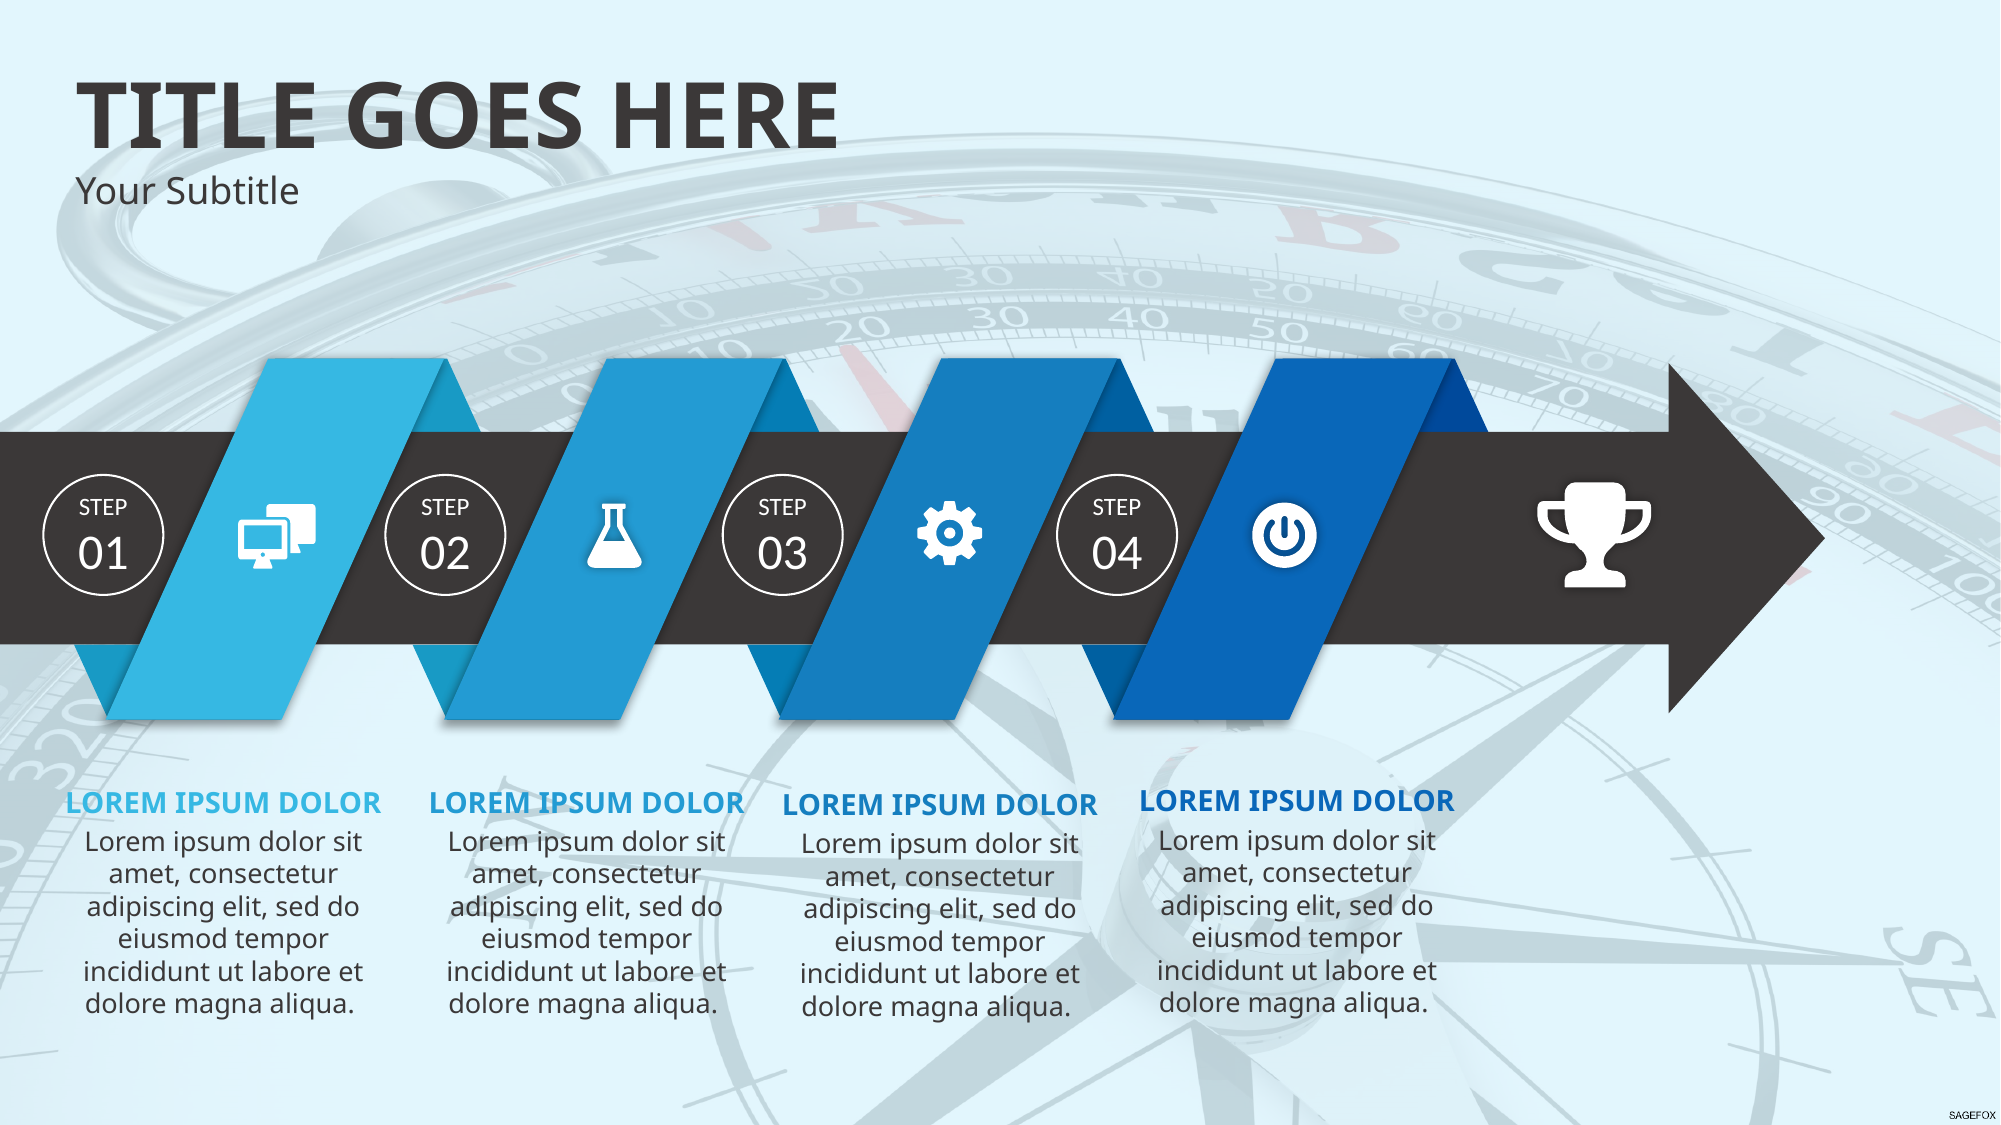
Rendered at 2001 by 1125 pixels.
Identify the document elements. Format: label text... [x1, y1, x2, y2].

text_box [326, 430, 565, 646]
text_box LOREM IPSUM DOLOR Lorem ipsum dolor sit amet, consectetur adipiscing elit, sed do eiusmod tempor incididunt ut labore et dolore magna aliqua. [1117, 775, 1478, 1026]
text_box [1431, 365, 1489, 430]
text_box [999, 430, 1234, 646]
text_box [412, 646, 467, 708]
text_box LOREM IPSUM DOLOR Lorem ipsum dolor sit amet, consectetur adipiscing elit, sed do eiusmod tempor incididunt ut labore et dolore magna aliqua. [759, 778, 1120, 1029]
picture [1925, 0, 2001, 1125]
text_box [1333, 360, 1827, 716]
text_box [238, 504, 316, 569]
text_box LOREM IPSUM DOLOR Lorem ipsum dolor sit amet, consectetur adipiscing elit, sed do eiusmod tempor incididunt ut labore et dolore magna aliqua. [406, 776, 767, 1027]
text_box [917, 500, 983, 566]
text_box [442, 357, 785, 721]
text_box [1111, 357, 1454, 721]
text_box [1096, 366, 1155, 430]
text_box [1252, 502, 1317, 568]
text_box TITLE GOES HERE Your Subtitle [60, 49, 1036, 220]
text_box [73, 646, 129, 708]
text_box LOREM IPSUM DOLOR Lorem ipsum dolor sit amet, consectetur adipiscing elit, sed do eiusmod tempor incididunt ut labore et dolore magna aliqua. [43, 776, 404, 1027]
text_box STEP 04 [1056, 473, 1179, 596]
text_box [1537, 482, 1652, 588]
text_box [424, 366, 482, 430]
text_box [587, 503, 642, 568]
text_box [103, 357, 446, 721]
text_box [0, 430, 227, 646]
text_box [762, 365, 820, 430]
text_box [746, 646, 803, 708]
text_box [777, 357, 1119, 721]
text_box STEP 01 [42, 473, 165, 596]
text_box STEP 03 [721, 473, 844, 596]
text_box [1081, 646, 1136, 707]
text_box STEP 02 [384, 473, 507, 596]
text_box [664, 430, 899, 646]
